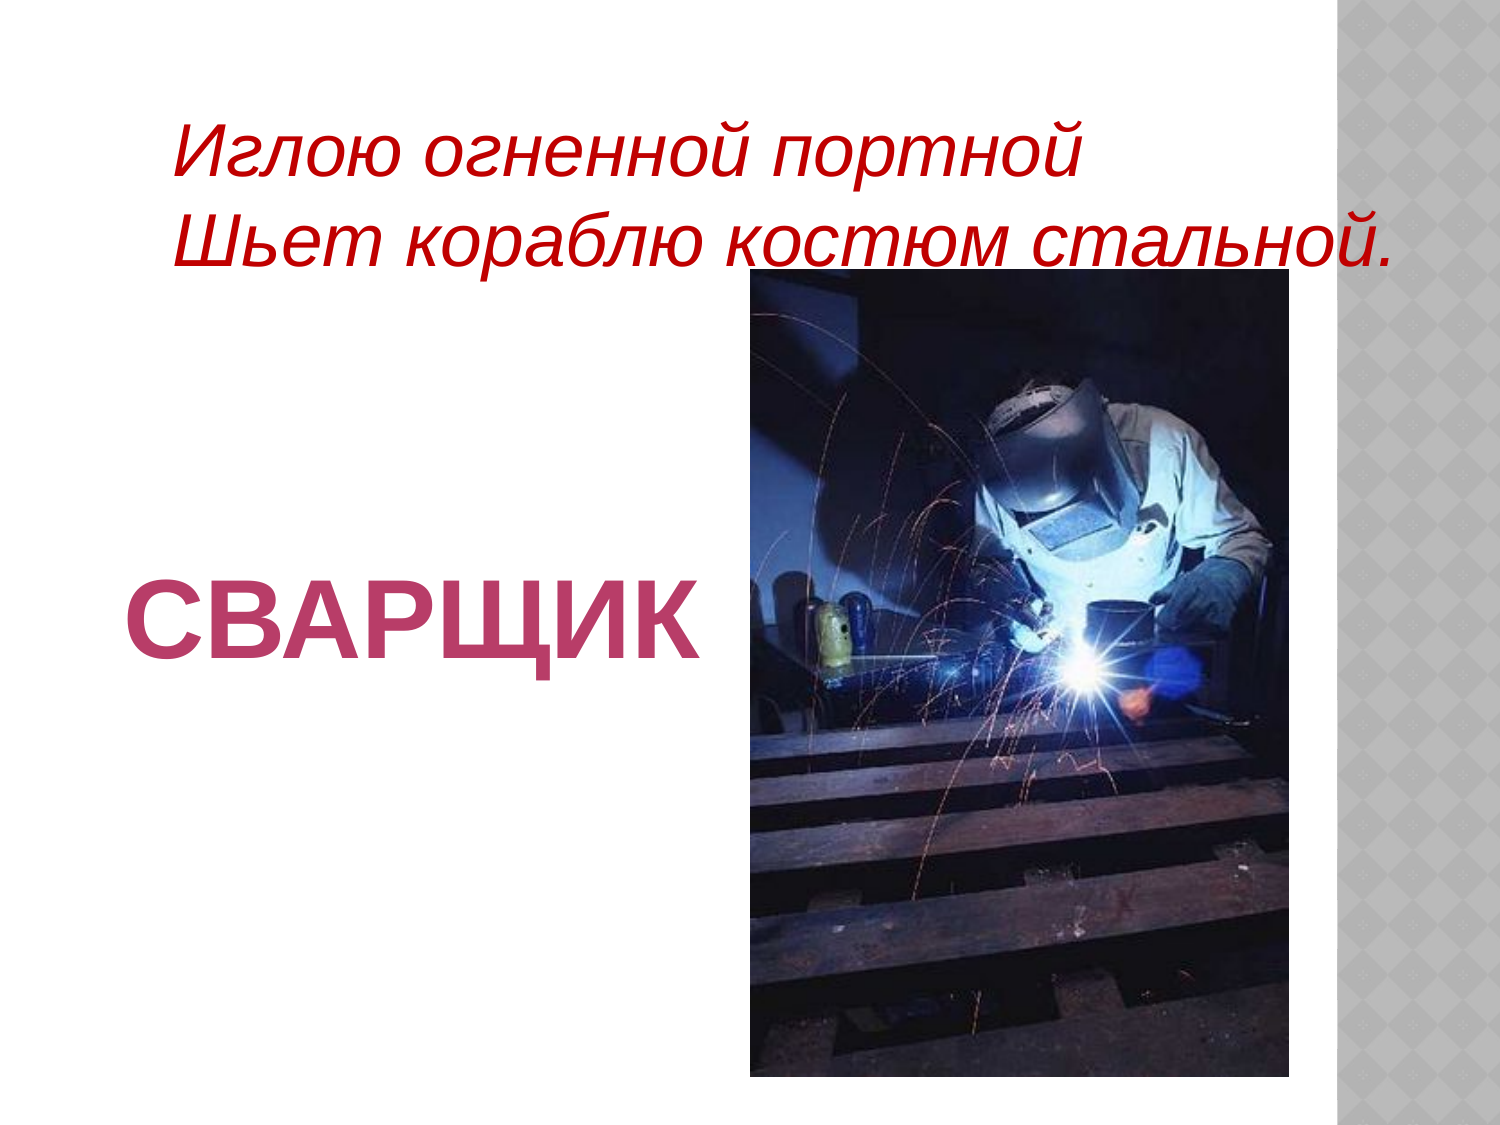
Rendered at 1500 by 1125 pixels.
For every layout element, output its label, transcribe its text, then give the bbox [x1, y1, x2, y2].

text_box Иглою огненной портной Шьет кораблю костюм стальной. [157, 93, 1415, 289]
text_box СВАРЩИК [108, 538, 716, 689]
picture [749, 269, 1290, 1078]
